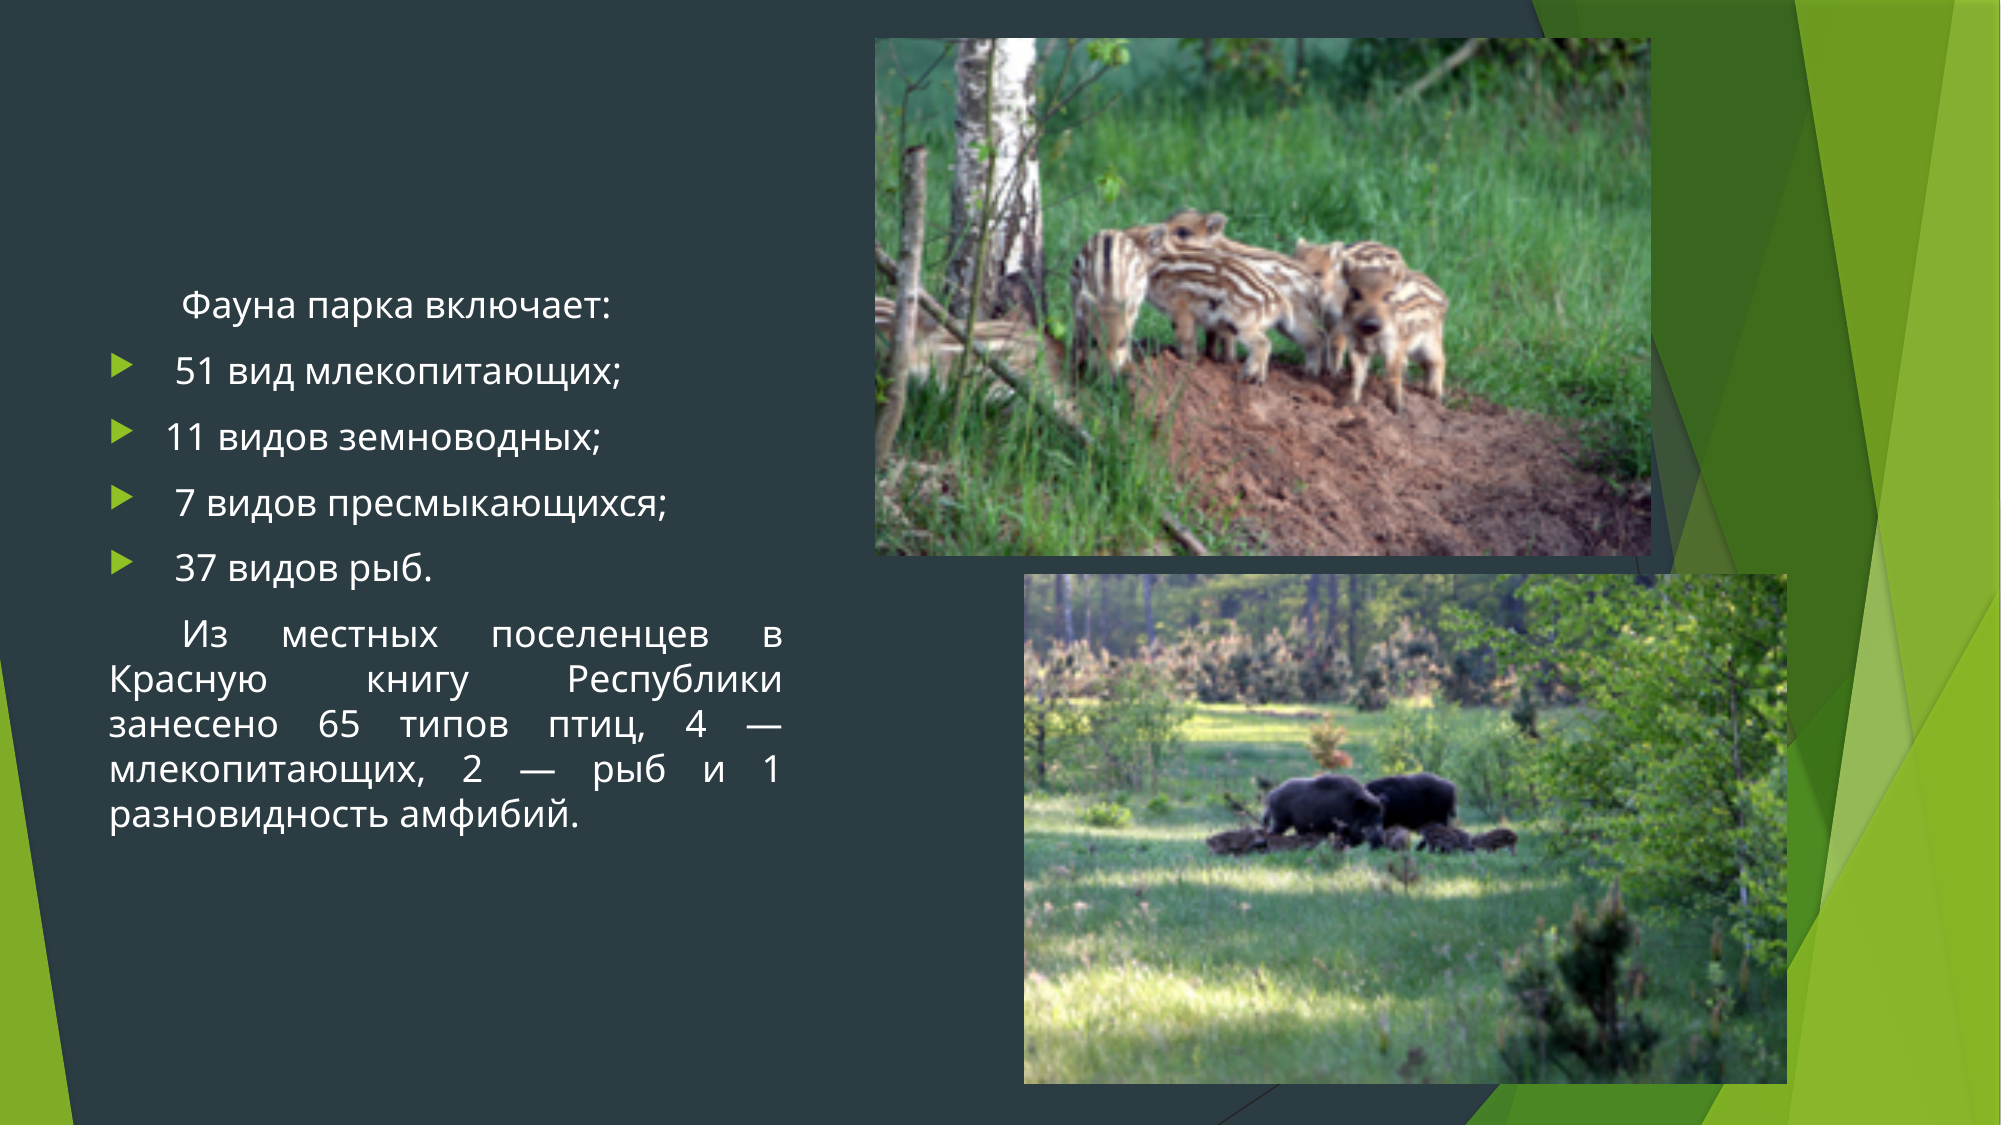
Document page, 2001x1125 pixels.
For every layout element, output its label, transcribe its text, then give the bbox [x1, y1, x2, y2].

picture [1023, 574, 1787, 1085]
picture [875, 37, 1652, 557]
list Фауна парка включает: 51 вид млекопитающих; 11 видов земноводных; 7 видов пресмыкающихся; 37 видов рыб. Из местных поселенцев в Красную книгу Республики занесено 65 типов птиц, 4 — млекопитающих, 2 — рыб и 1 разновидность амфибий. [93, 273, 799, 908]
